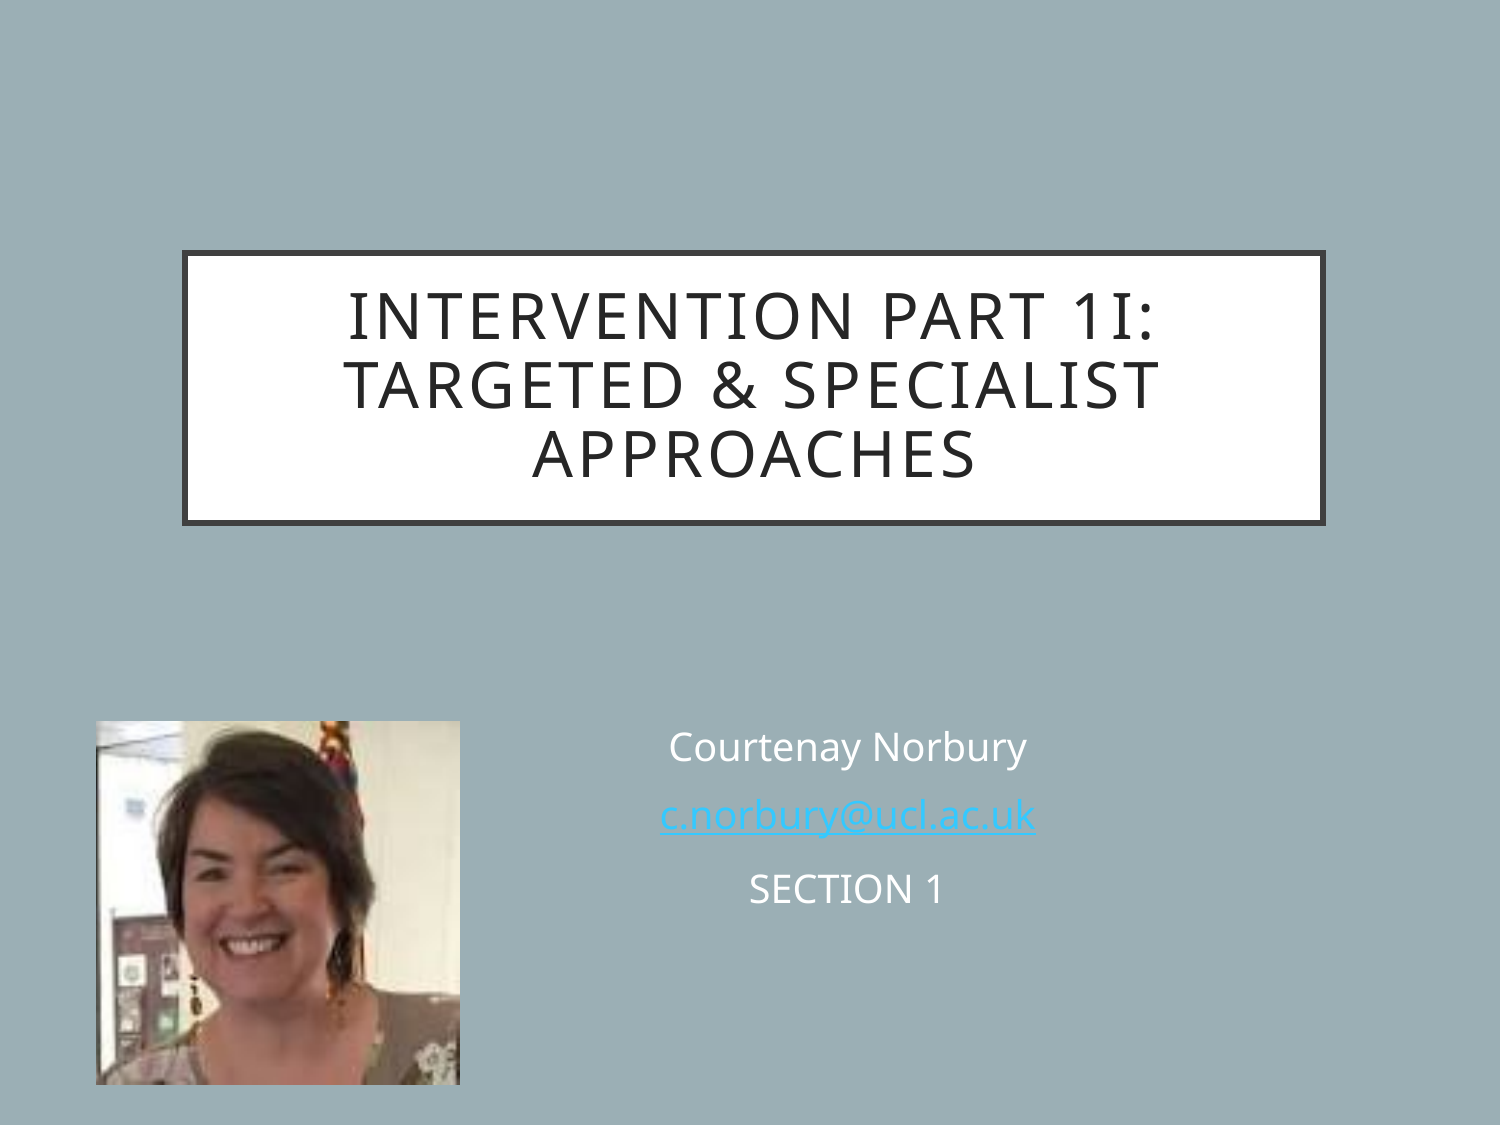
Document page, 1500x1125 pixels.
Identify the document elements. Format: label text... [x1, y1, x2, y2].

subtitle Courtenay Norbury c.norbury@ucl.ac.uk SECTION 1 [527, 713, 1169, 918]
title Intervention part 1I: targeted & specialist approaches [182, 250, 1326, 526]
picture [96, 721, 460, 1085]
